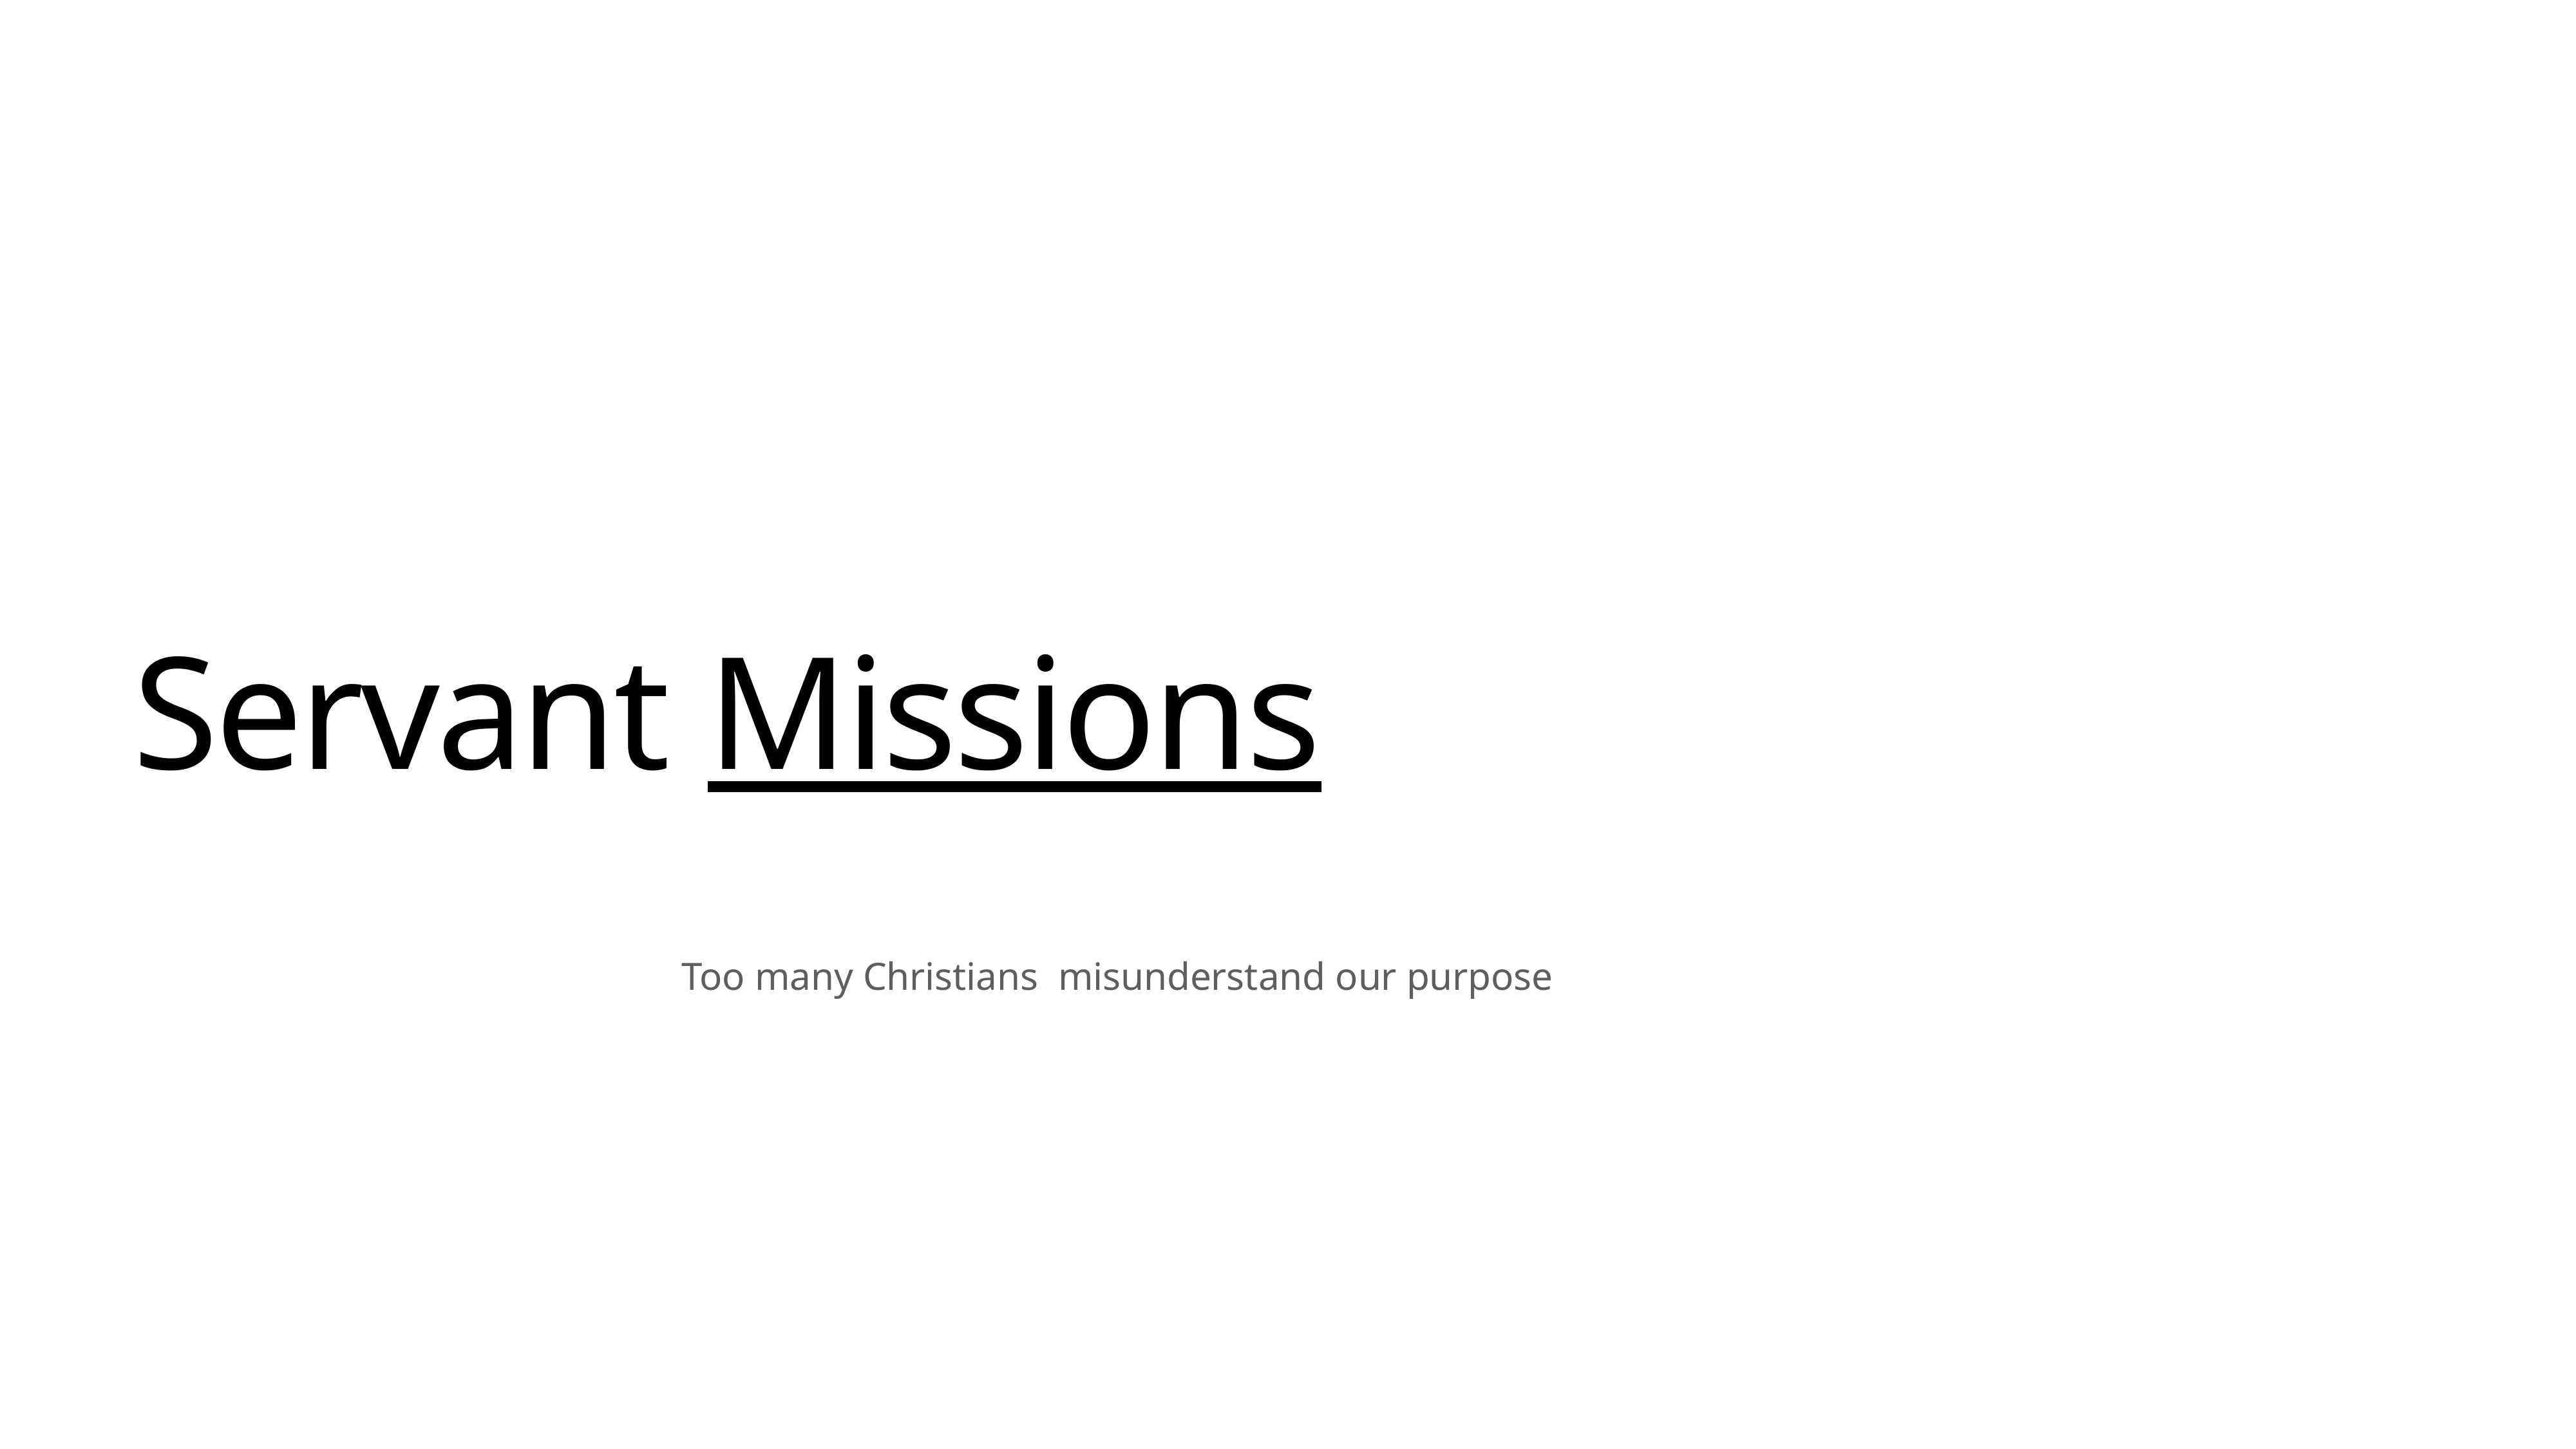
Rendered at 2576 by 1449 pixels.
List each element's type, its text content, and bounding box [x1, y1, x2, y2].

title Servant Missions [127, 478, 2449, 971]
text_box Too many Christians misunderstand our purpose [676, 947, 1559, 1003]
